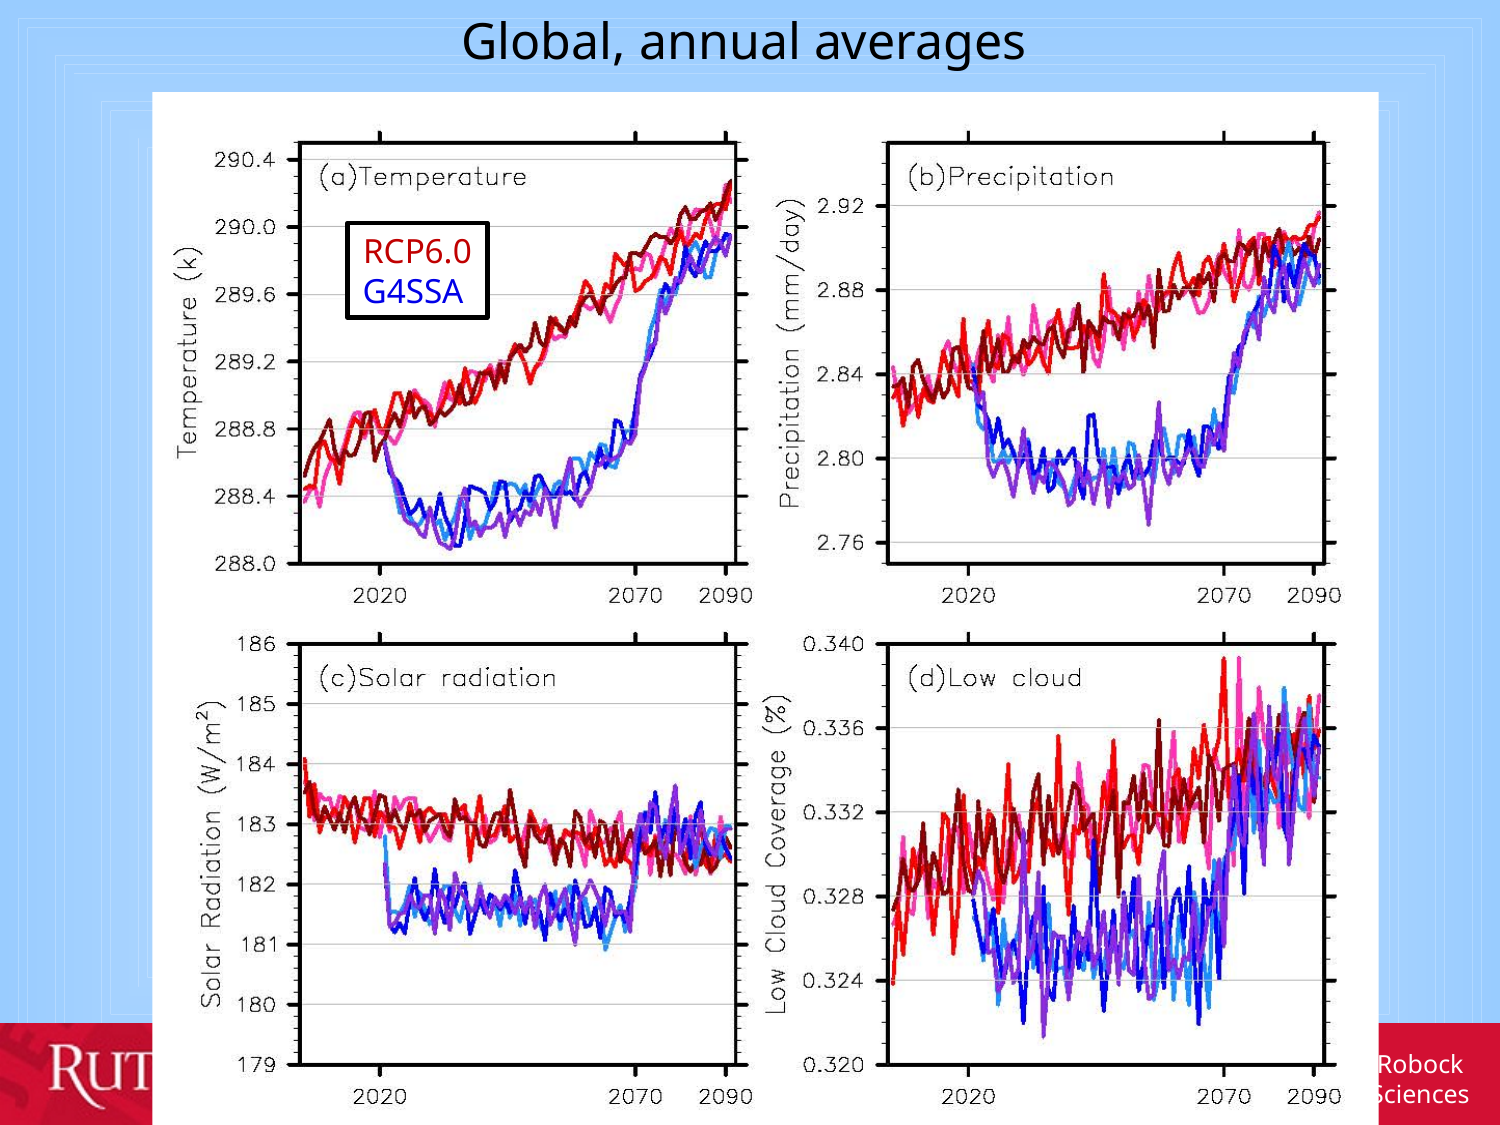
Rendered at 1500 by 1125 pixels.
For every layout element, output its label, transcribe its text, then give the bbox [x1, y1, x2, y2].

picture [1381, 1057, 1387, 1064]
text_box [151, 92, 1379, 1125]
picture [0, 1023, 151, 1125]
text_box Global, annual averages [370, 2, 1119, 77]
picture [1379, 1023, 1500, 1125]
